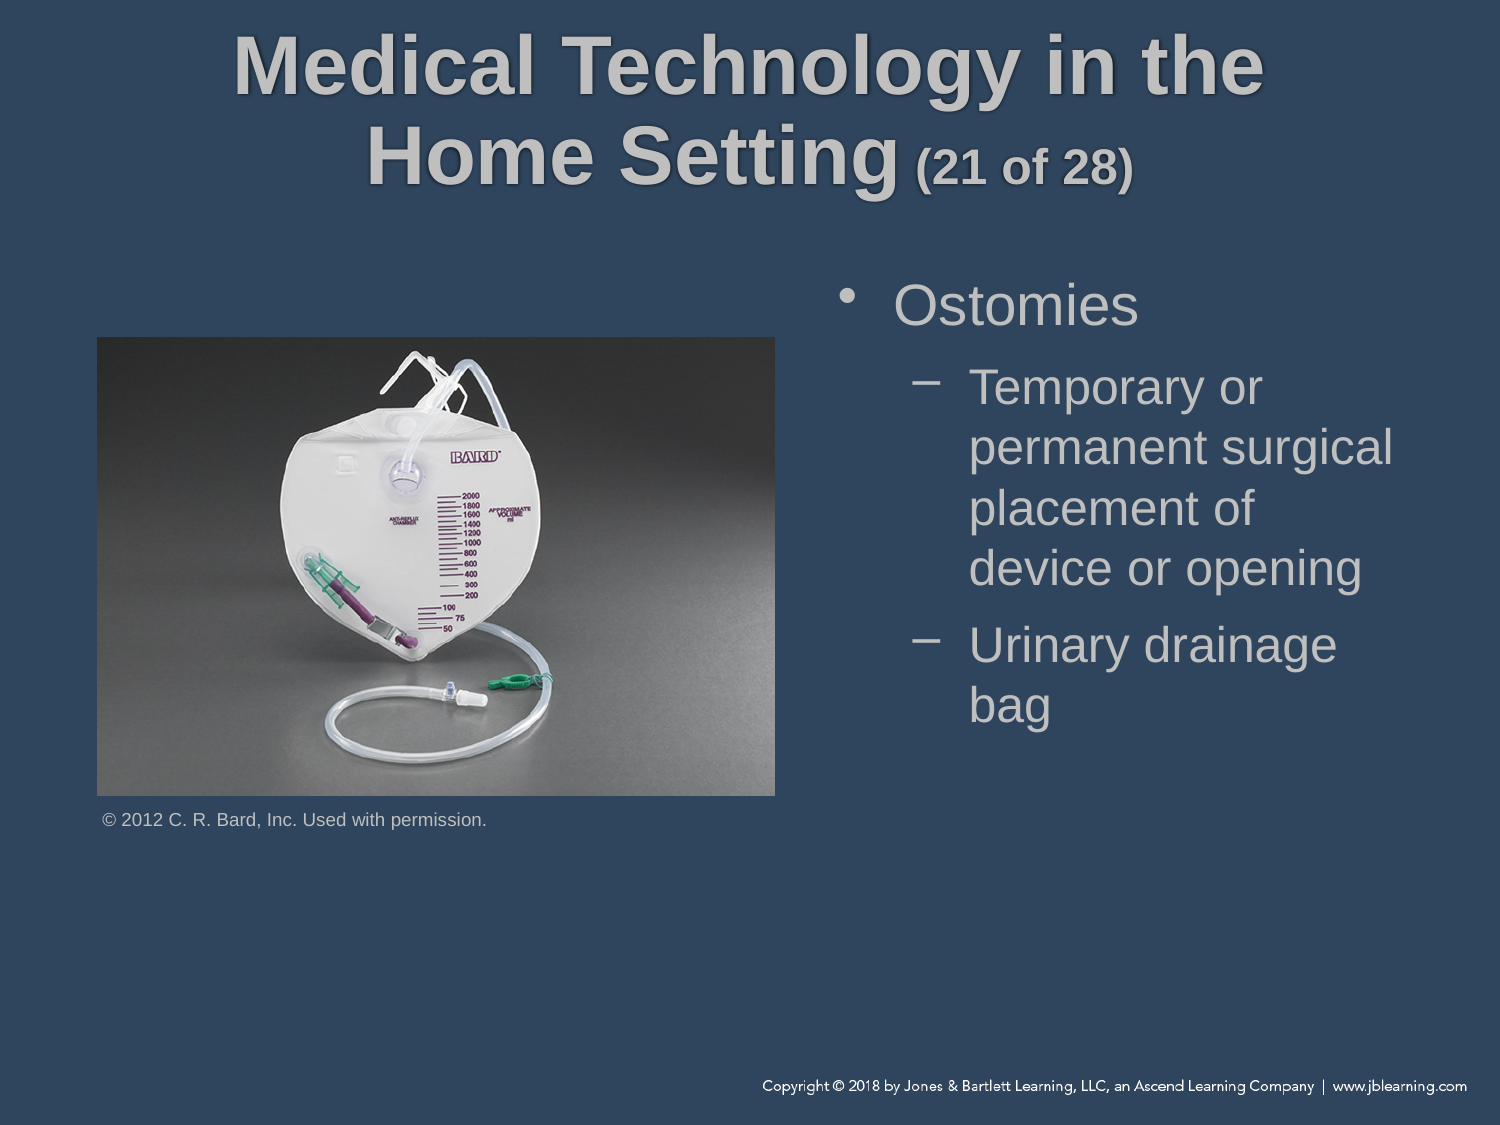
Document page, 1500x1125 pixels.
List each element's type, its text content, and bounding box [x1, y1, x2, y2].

title Medical Technology in the Home Setting (21 of 28) [112, 37, 1388, 188]
text_box © 2012 C. R. Bard, Inc. Used with permission. [87, 800, 825, 838]
picture [0, 0, 1500, 1125]
list Ostomies Temporary or permanent surgical placement of device or opening Urinary drainage bag [798, 236, 1439, 1027]
